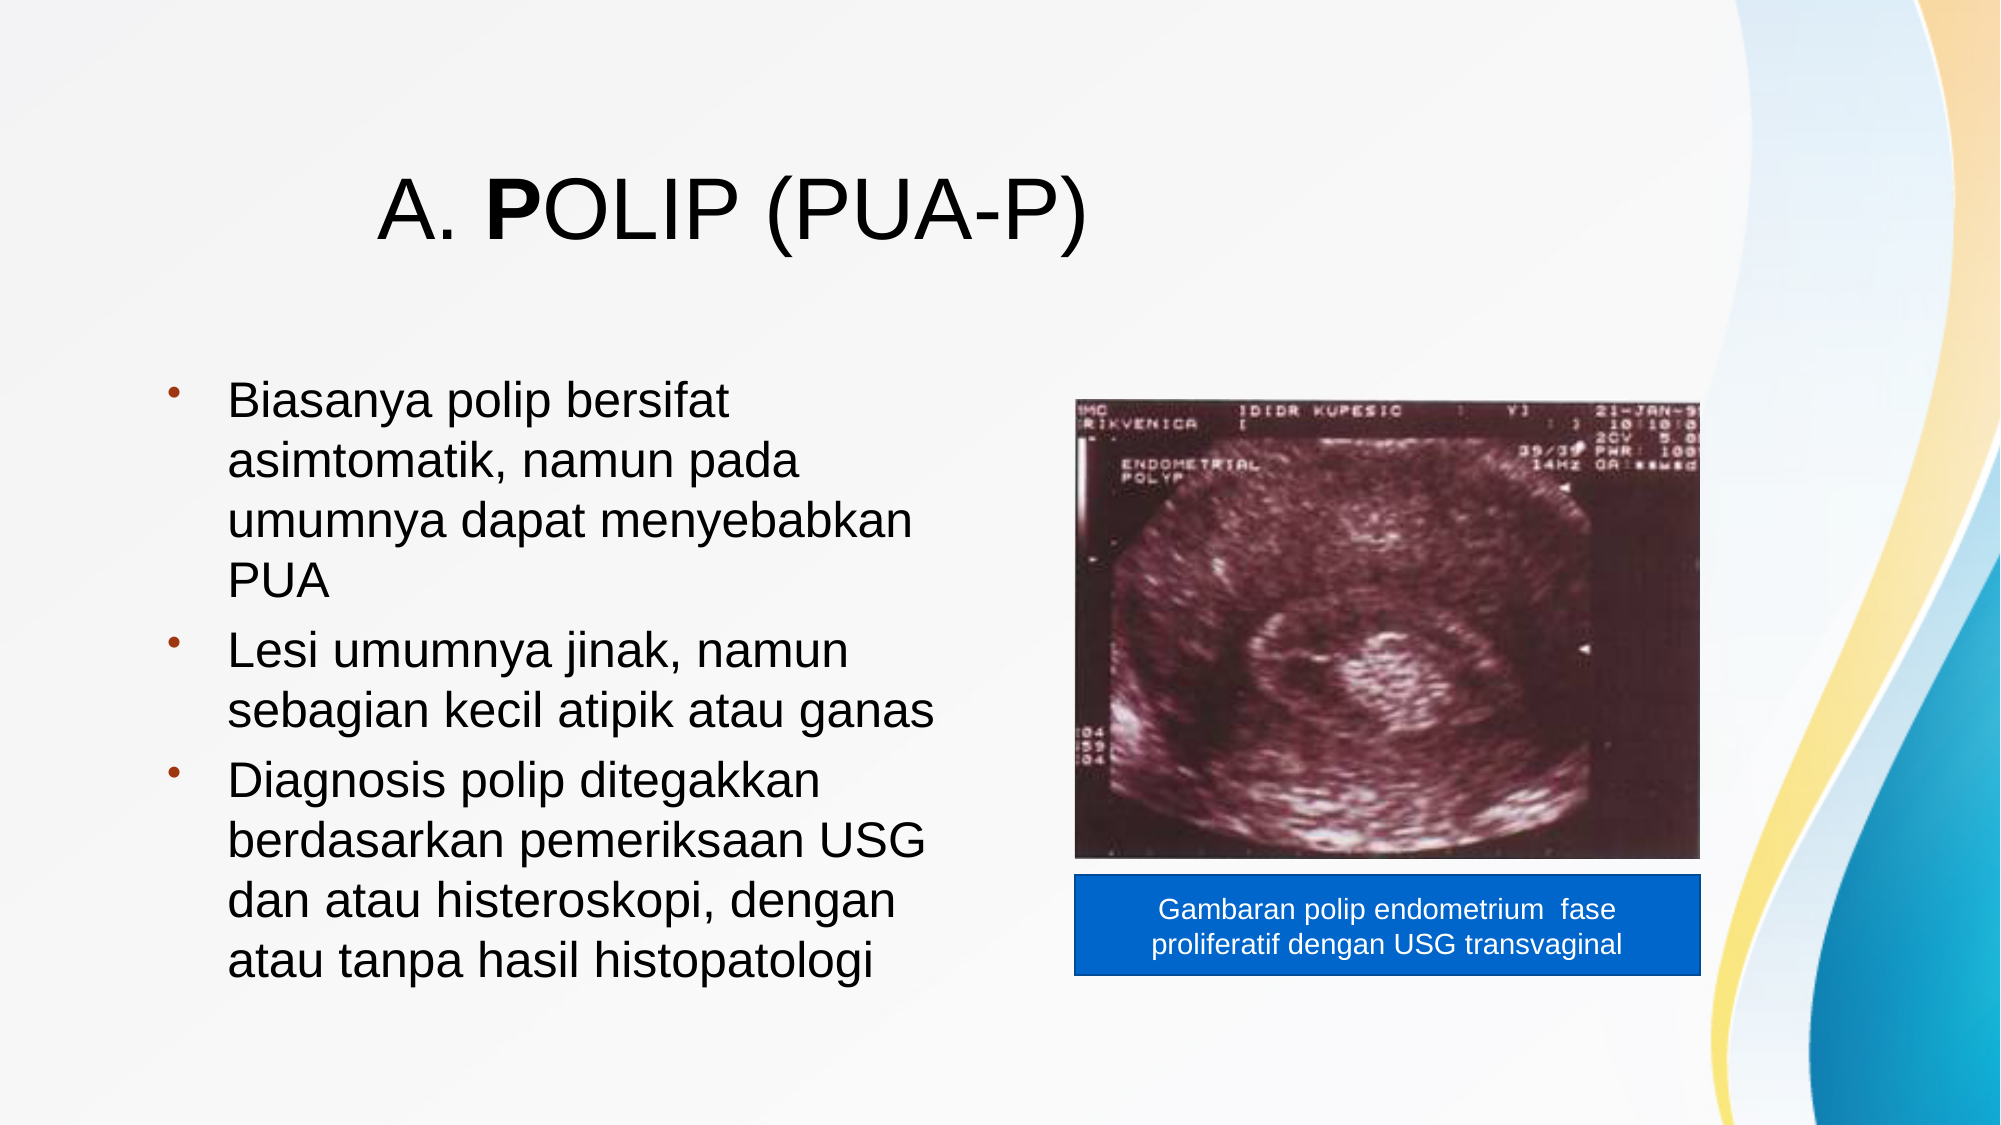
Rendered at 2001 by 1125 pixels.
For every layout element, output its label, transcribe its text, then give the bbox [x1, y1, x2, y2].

text_box Gambaran polip endometrium fase proliferatif dengan USG transvaginal [1074, 874, 1701, 976]
picture [0, 0, 2001, 1125]
title a. Polip (pua-P) [362, 79, 1638, 344]
list Biasanya polip bersifat asimtomatik, namun pada umumnya dapat menyebabkan PUA Lesi umumnya jinak, namun sebagian kecil atipik atau ganas Diagnosis polip ditegakkan berdasarkan pemeriksaan USG dan atau histeroskopi, dengan atau tanpa hasil histopatologi [151, 359, 963, 1013]
